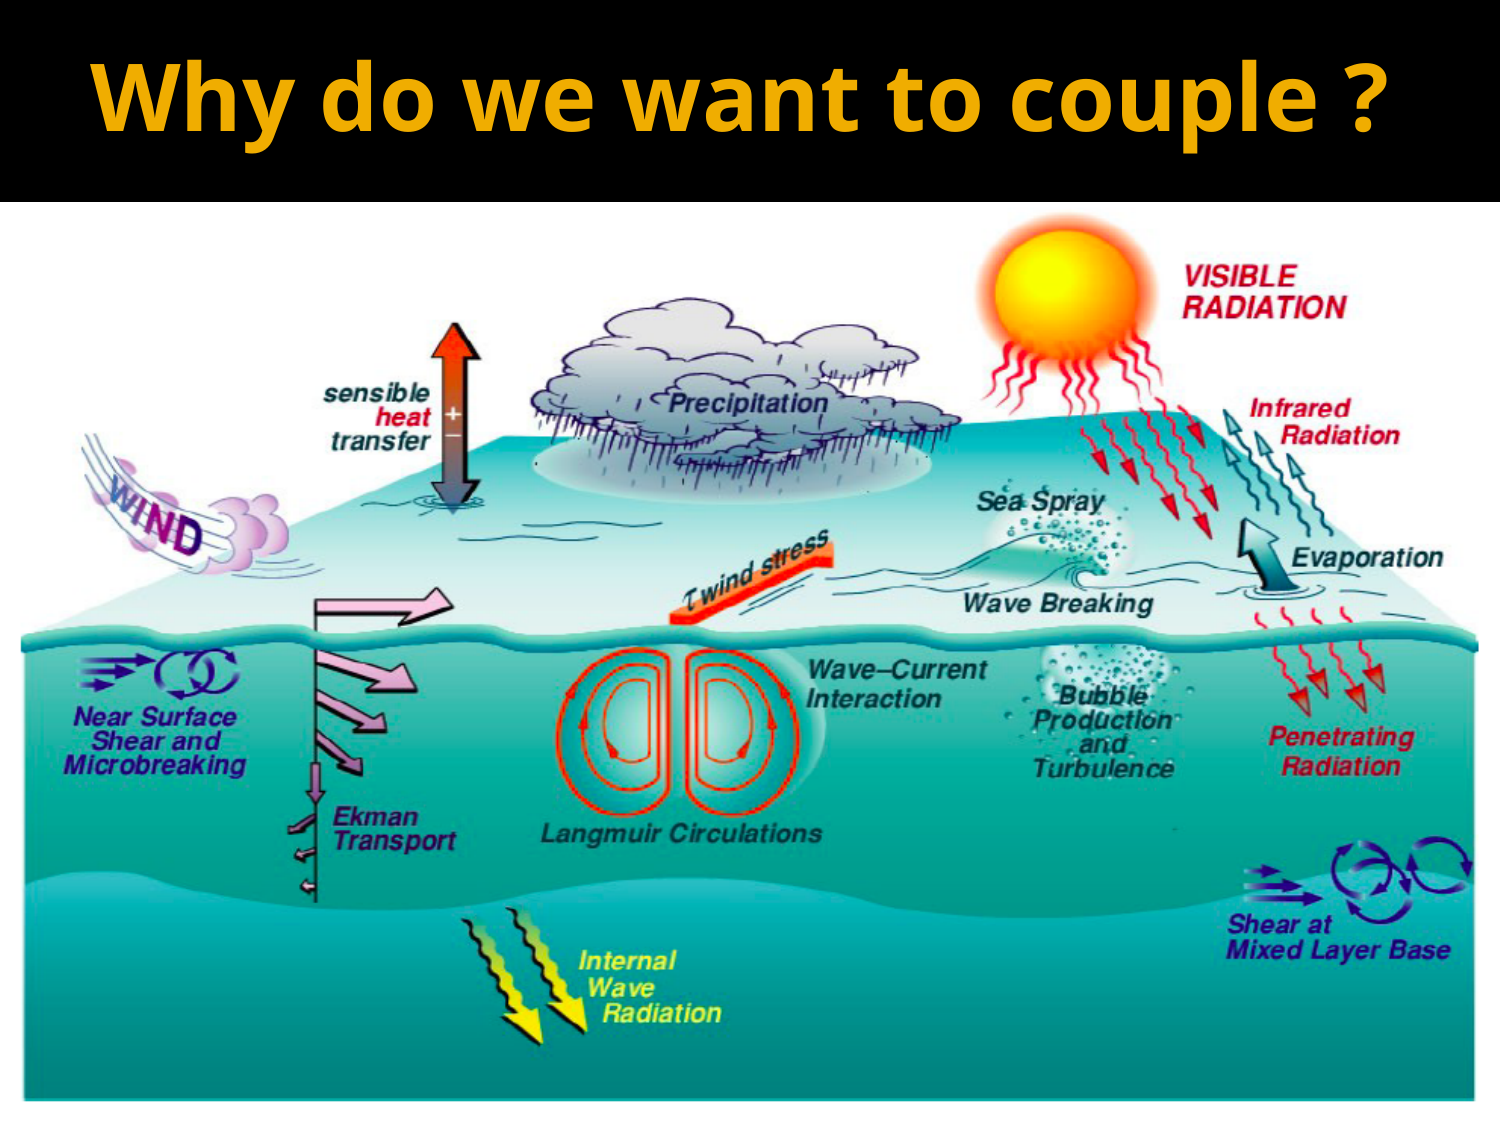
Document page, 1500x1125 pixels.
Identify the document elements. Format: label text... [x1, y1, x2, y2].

title Why do we want to couple ? [75, 0, 1425, 197]
picture [0, 202, 1500, 1106]
